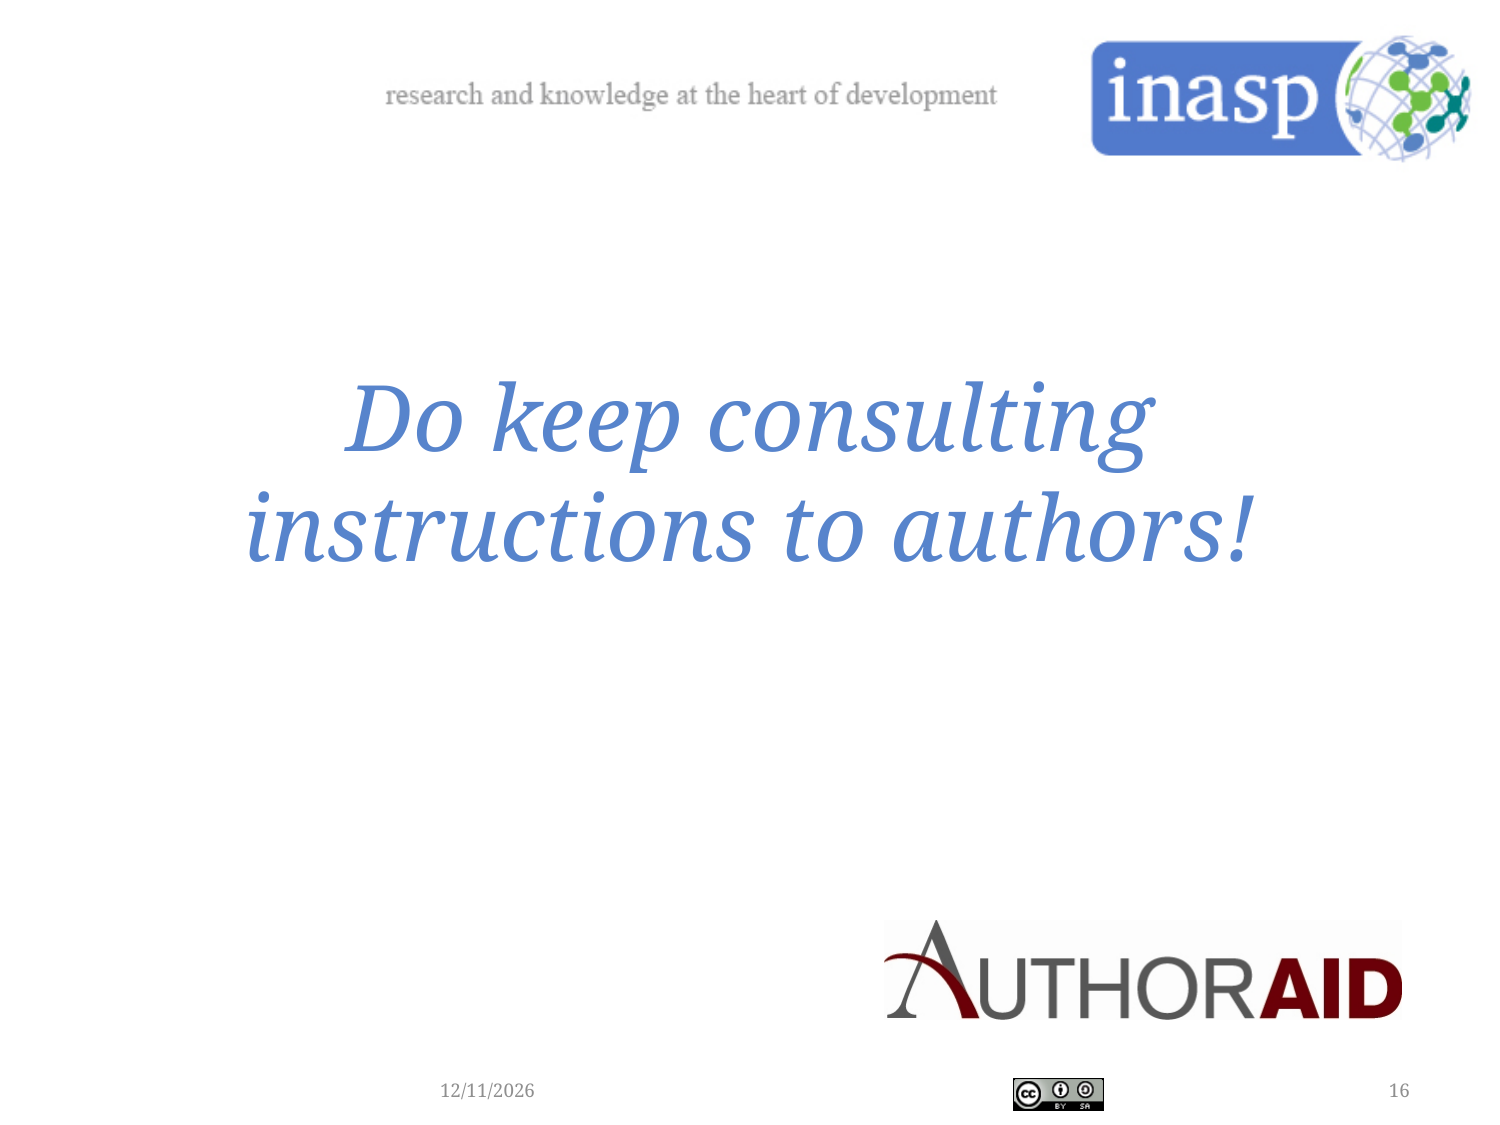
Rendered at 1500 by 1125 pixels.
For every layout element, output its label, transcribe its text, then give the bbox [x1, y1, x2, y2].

picture [884, 920, 1402, 1020]
title Do keep consulting instructions to authors! [112, 349, 1388, 591]
footer [806, 1061, 1282, 1122]
picture [385, 24, 1484, 173]
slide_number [425, 1061, 775, 1122]
slide_number 16 [1312, 1061, 1425, 1122]
